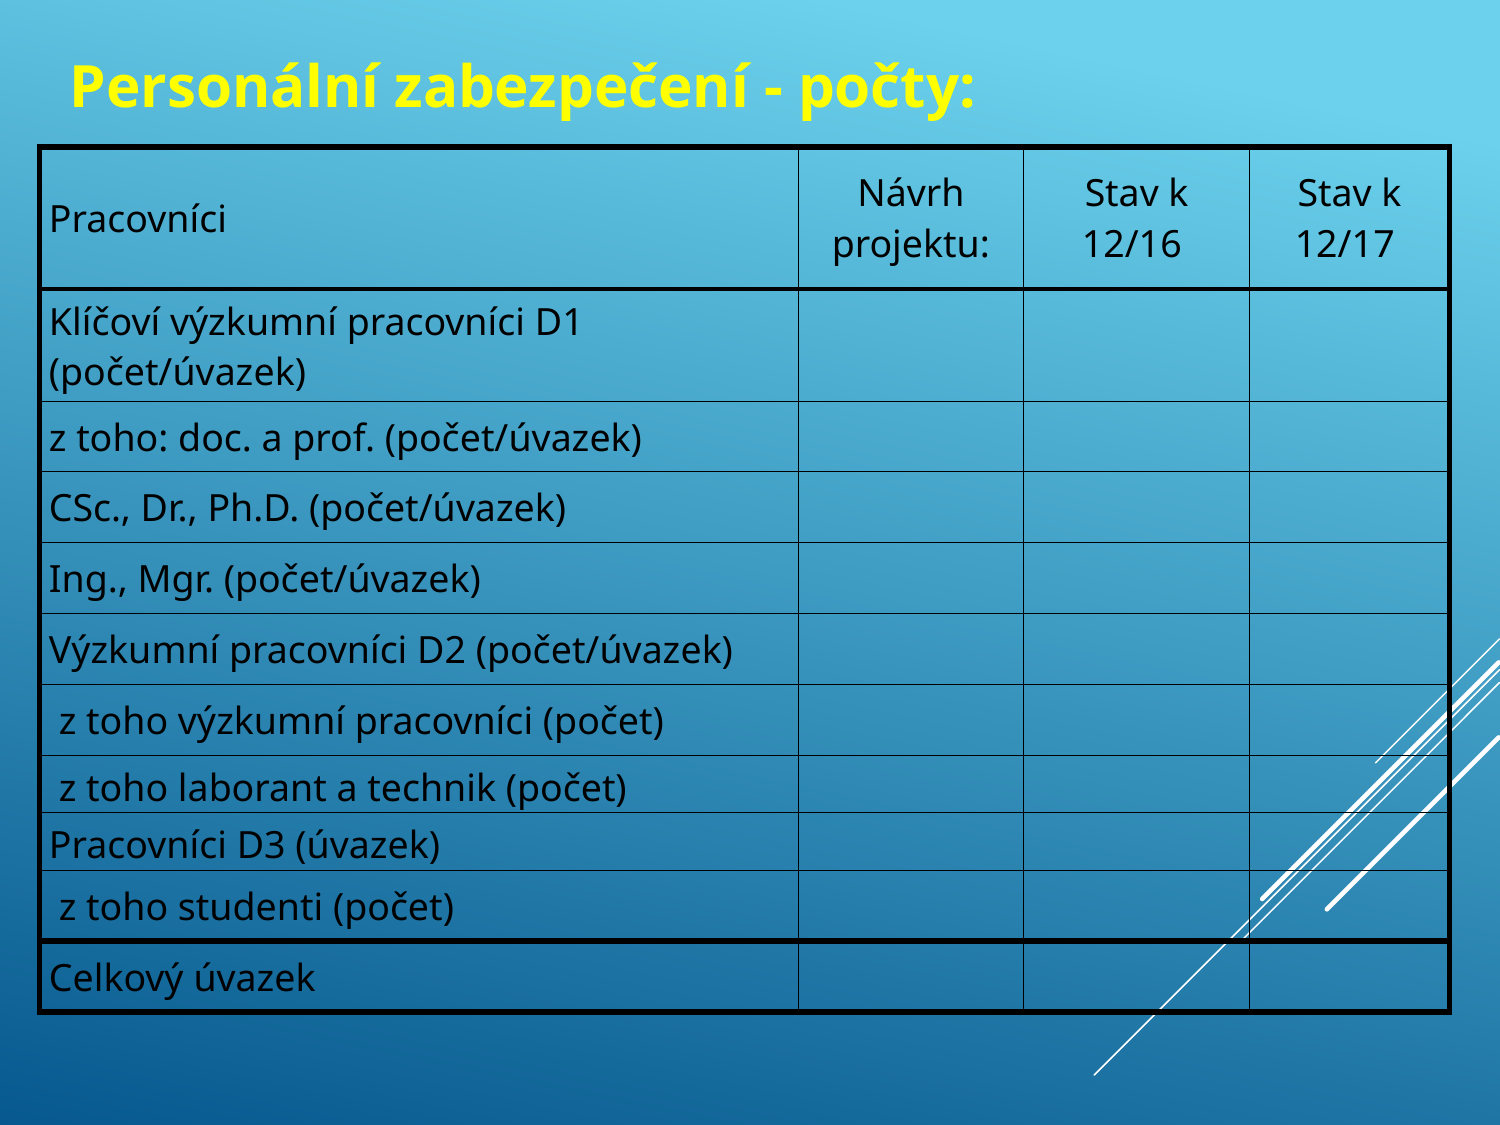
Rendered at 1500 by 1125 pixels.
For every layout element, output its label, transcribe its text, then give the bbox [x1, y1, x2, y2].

table_cell [1250, 614, 1447, 684]
table_cell [1024, 813, 1249, 870]
table_cell [799, 871, 1023, 938]
table_cell [1024, 291, 1249, 401]
table_cell z toho výzkumní pracovníci (počet) [42, 685, 798, 755]
table_cell [799, 472, 1023, 542]
table_cell z toho laborant a technik (počet) [42, 756, 798, 812]
table_cell [1024, 543, 1249, 613]
table_cell Celkový úvazek [42, 944, 798, 1009]
table_cell [799, 291, 1023, 401]
table_header Stav k 12/17 [1250, 150, 1447, 287]
table_cell z toho studenti (počet) [42, 871, 798, 938]
table_cell [1250, 871, 1447, 938]
table_cell [1250, 756, 1447, 812]
table_cell [1250, 685, 1447, 755]
table_cell [799, 685, 1023, 755]
table_cell [1024, 472, 1249, 542]
table_cell [1250, 543, 1447, 613]
table_cell [1024, 944, 1249, 1009]
table_cell [1024, 614, 1249, 684]
table_cell [1250, 291, 1447, 401]
table_cell [1250, 472, 1447, 542]
table_header Stav k 12/16 [1024, 150, 1249, 287]
table_cell [1024, 685, 1249, 755]
table_cell [799, 402, 1023, 471]
table_cell [1250, 813, 1447, 870]
table_cell [799, 614, 1023, 684]
table_cell Klíčoví výzkumní pracovníci D1 (počet/úvazek) [42, 291, 798, 401]
table_cell [1250, 402, 1447, 471]
table_cell [1024, 402, 1249, 471]
table_cell [799, 944, 1023, 1009]
table_header Návrh projektu: [799, 150, 1023, 287]
table_cell [1250, 944, 1447, 1009]
text_box Personální zabezpečení - počty: [54, 34, 1443, 127]
table_cell Pracovníci D3 (úvazek) [42, 813, 798, 870]
table_cell Výzkumní pracovníci D2 (počet/úvazek) [42, 614, 798, 684]
table_cell CSc., Dr., Ph.D. (počet/úvazek) [42, 472, 798, 542]
table_cell [1024, 871, 1249, 938]
table_cell [799, 543, 1023, 613]
table_cell [799, 756, 1023, 812]
table_cell z toho: doc. a prof. (počet/úvazek) [42, 402, 798, 471]
table_cell [1024, 756, 1249, 812]
table_cell Ing., Mgr. (počet/úvazek) [42, 543, 798, 613]
table_cell [799, 813, 1023, 870]
table_header Pracovníci [42, 150, 798, 287]
